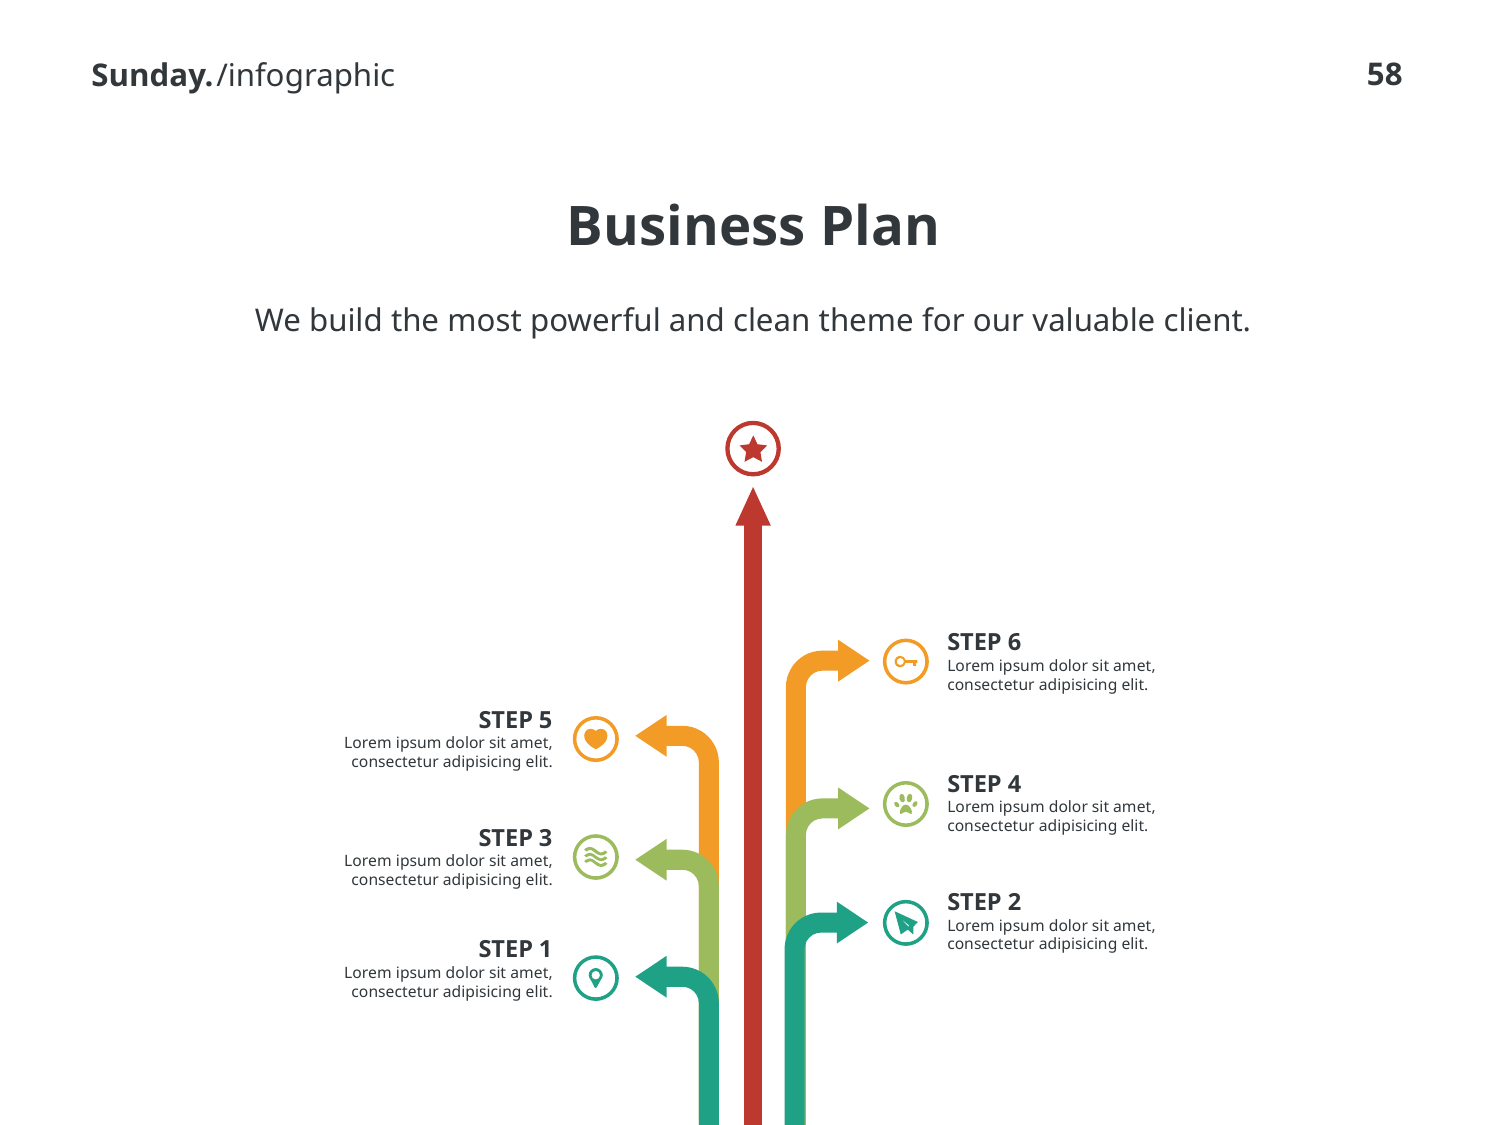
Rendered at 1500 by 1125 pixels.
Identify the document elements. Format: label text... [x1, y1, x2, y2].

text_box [724, 420, 782, 477]
subtitle We build the most powerful and clean theme for our valuable client. [75, 292, 1433, 365]
text_box [733, 485, 773, 1125]
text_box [324, 816, 619, 906]
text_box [882, 621, 1176, 710]
text_box [633, 837, 721, 994]
text_box [782, 899, 871, 1125]
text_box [882, 881, 1176, 970]
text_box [324, 928, 619, 1017]
text_box [783, 637, 872, 831]
title Business Plan [75, 193, 1433, 291]
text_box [882, 762, 1176, 852]
text_box [633, 713, 721, 877]
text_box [324, 698, 619, 788]
text_box [783, 785, 872, 938]
text_box [633, 954, 721, 1125]
list /infographic [201, 48, 745, 114]
